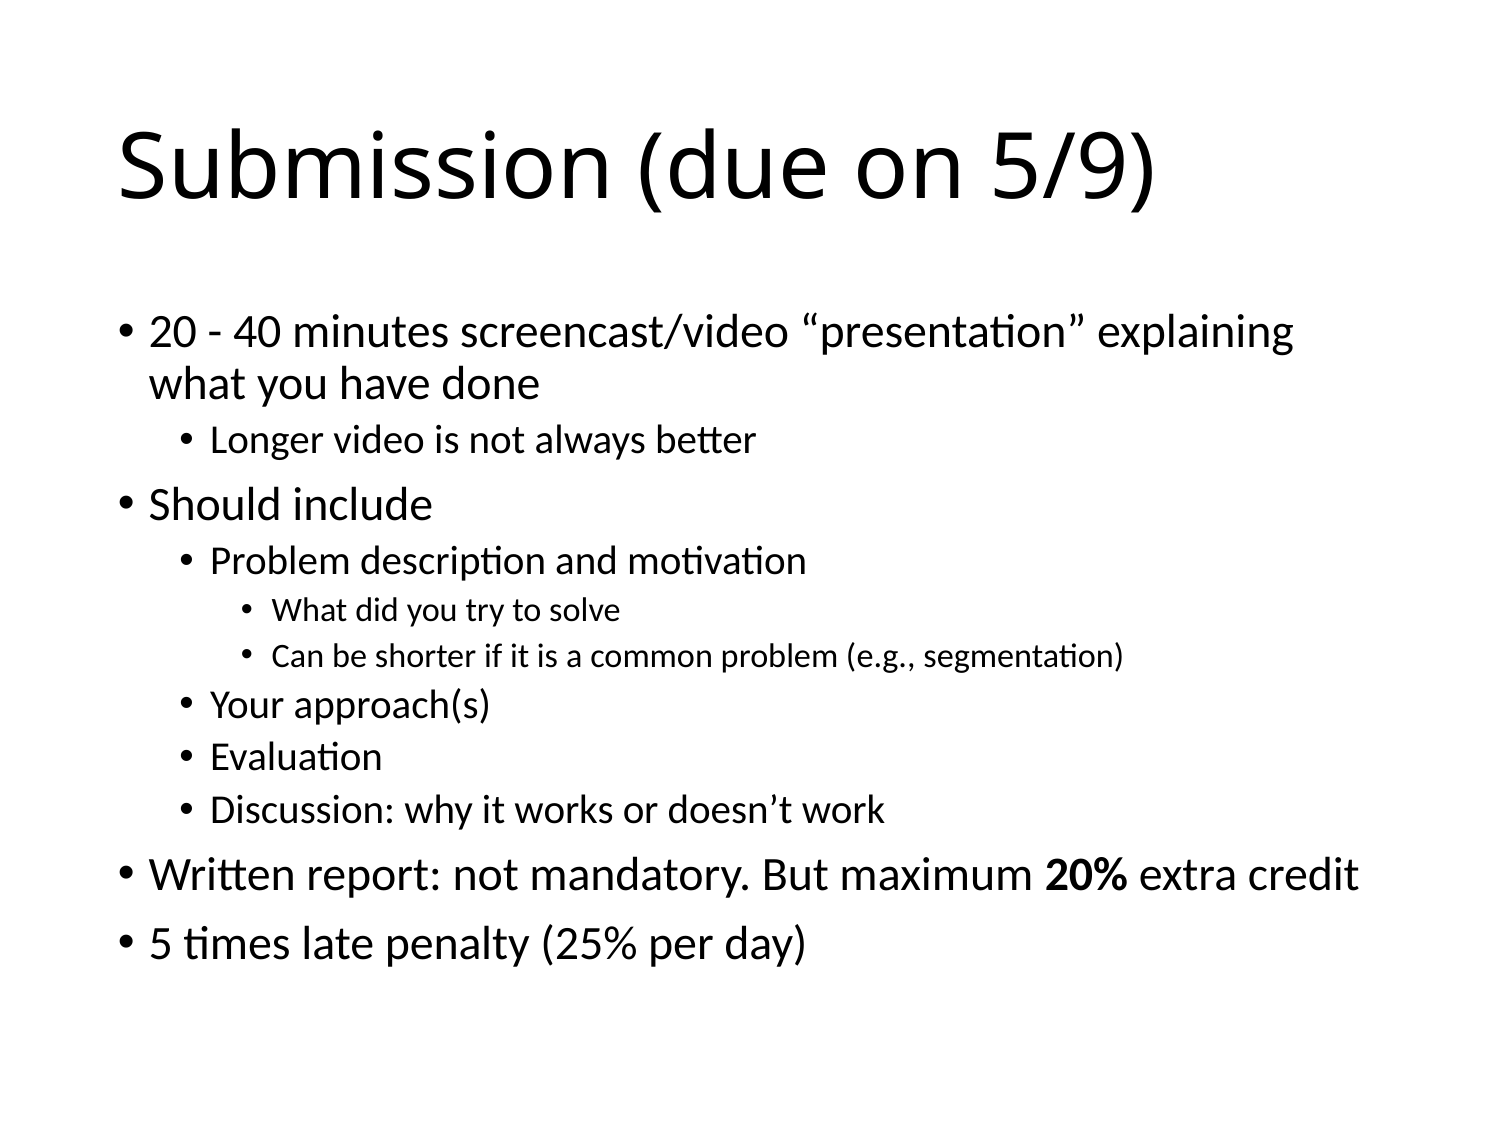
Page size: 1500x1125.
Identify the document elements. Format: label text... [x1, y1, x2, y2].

text_box 20 - 40 minutes screencast/video “presentation” explaining what you have done Longer video is not always better Should include Problem description and motivation What did you try to solve Can be shorter if it is a common problem (e.g., segmentation) Your approach(s) Evaluation Discussion: why it works or doesn’t work Written report: not mandatory. But maximum 20% extra credit 5 times late penalty (25% per day) [103, 299, 1397, 1014]
text_box Submission (due on 5/9) [103, 59, 1397, 278]
